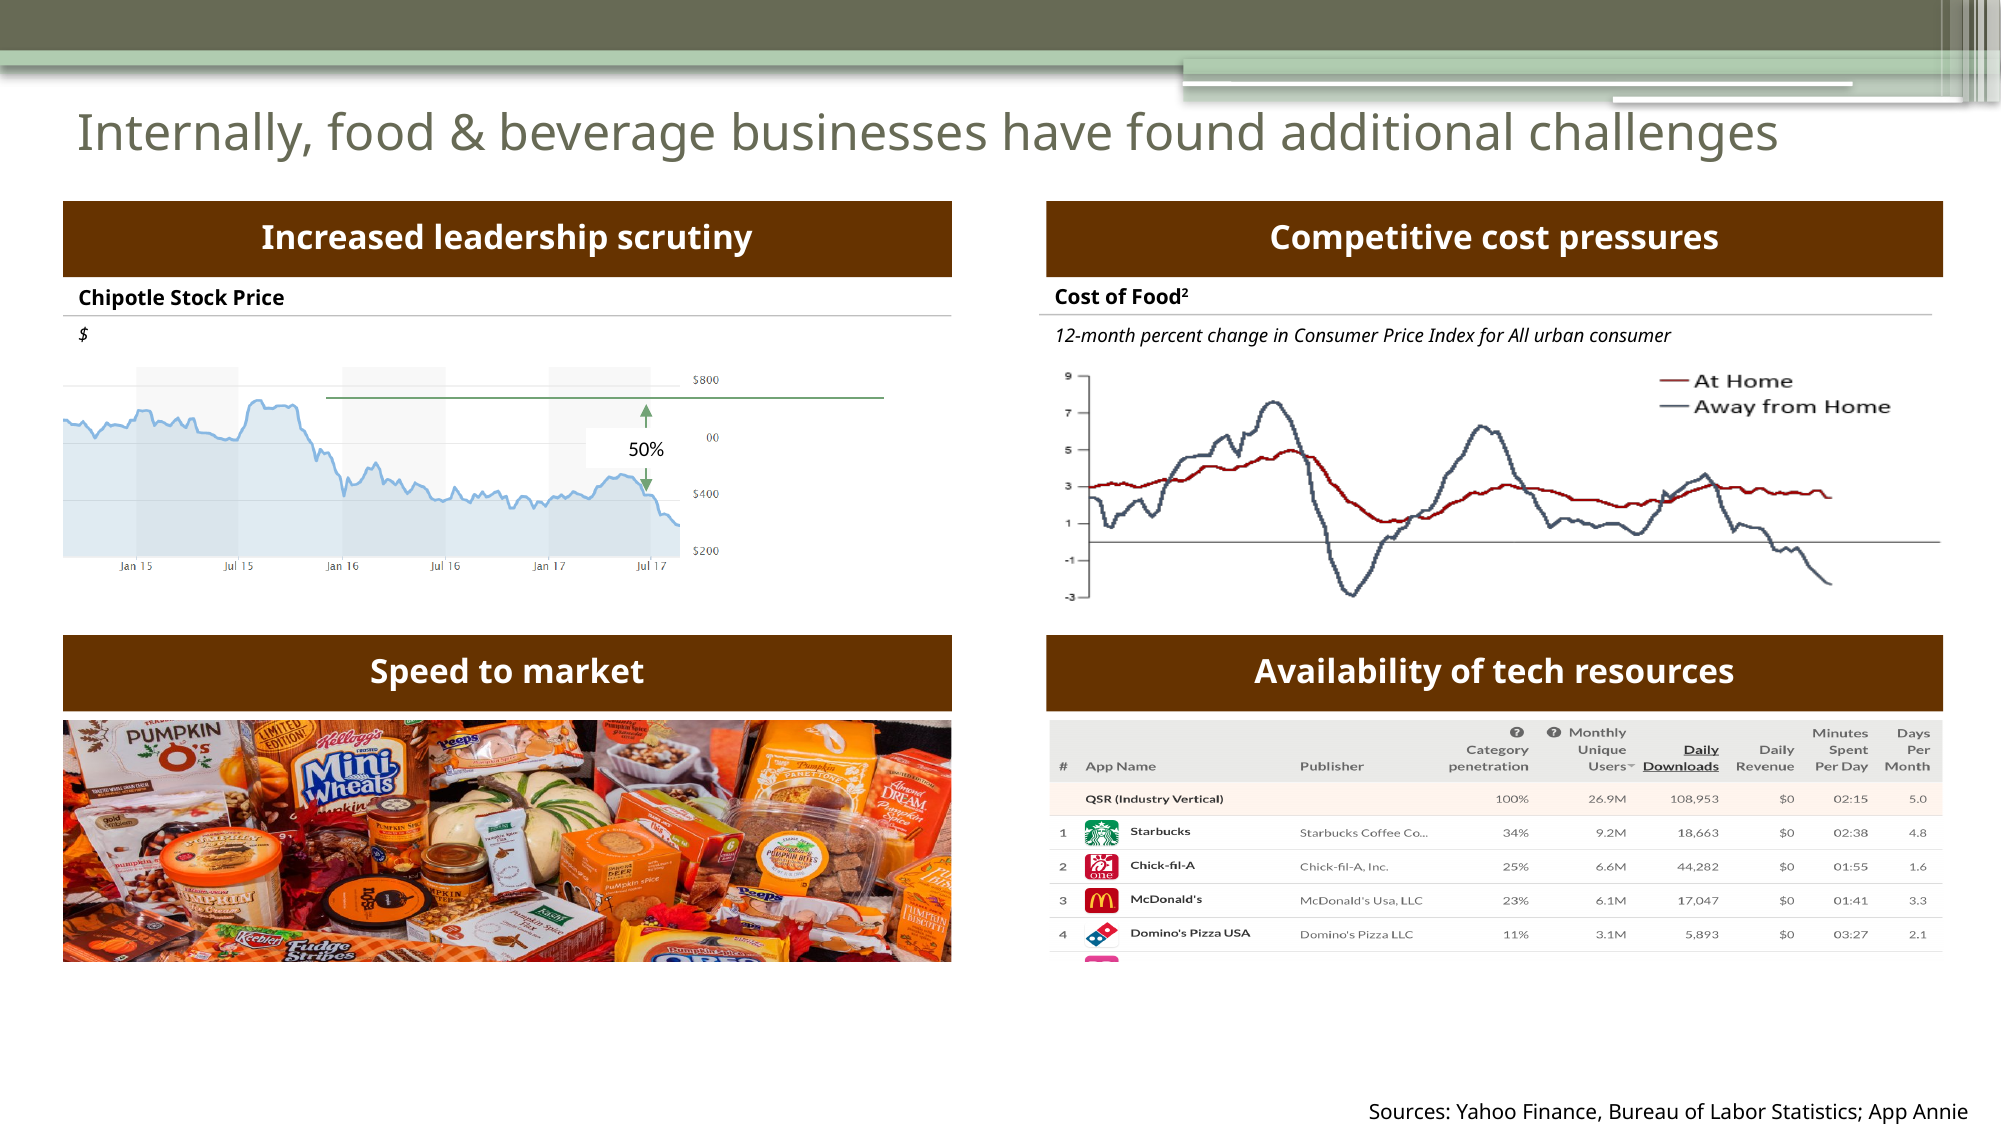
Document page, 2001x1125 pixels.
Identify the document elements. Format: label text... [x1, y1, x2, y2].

text_box Speed to market [63, 635, 952, 712]
title Internally, food & beverage businesses have found additional challenges [63, 51, 2000, 164]
picture [1027, 361, 1951, 609]
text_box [1038, 275, 1933, 356]
text_box Competitive cost pressures [1046, 201, 1944, 278]
picture [62, 367, 730, 575]
text_box Increased leadership scrutiny [63, 201, 952, 276]
picture [1049, 719, 1944, 962]
text_box Availability of tech resources [1046, 635, 1944, 712]
text_box Sources: Yahoo Finance, Bureau of Labor Statistics; App Annie [1334, 1090, 1984, 1125]
picture [62, 719, 952, 962]
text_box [62, 276, 953, 355]
